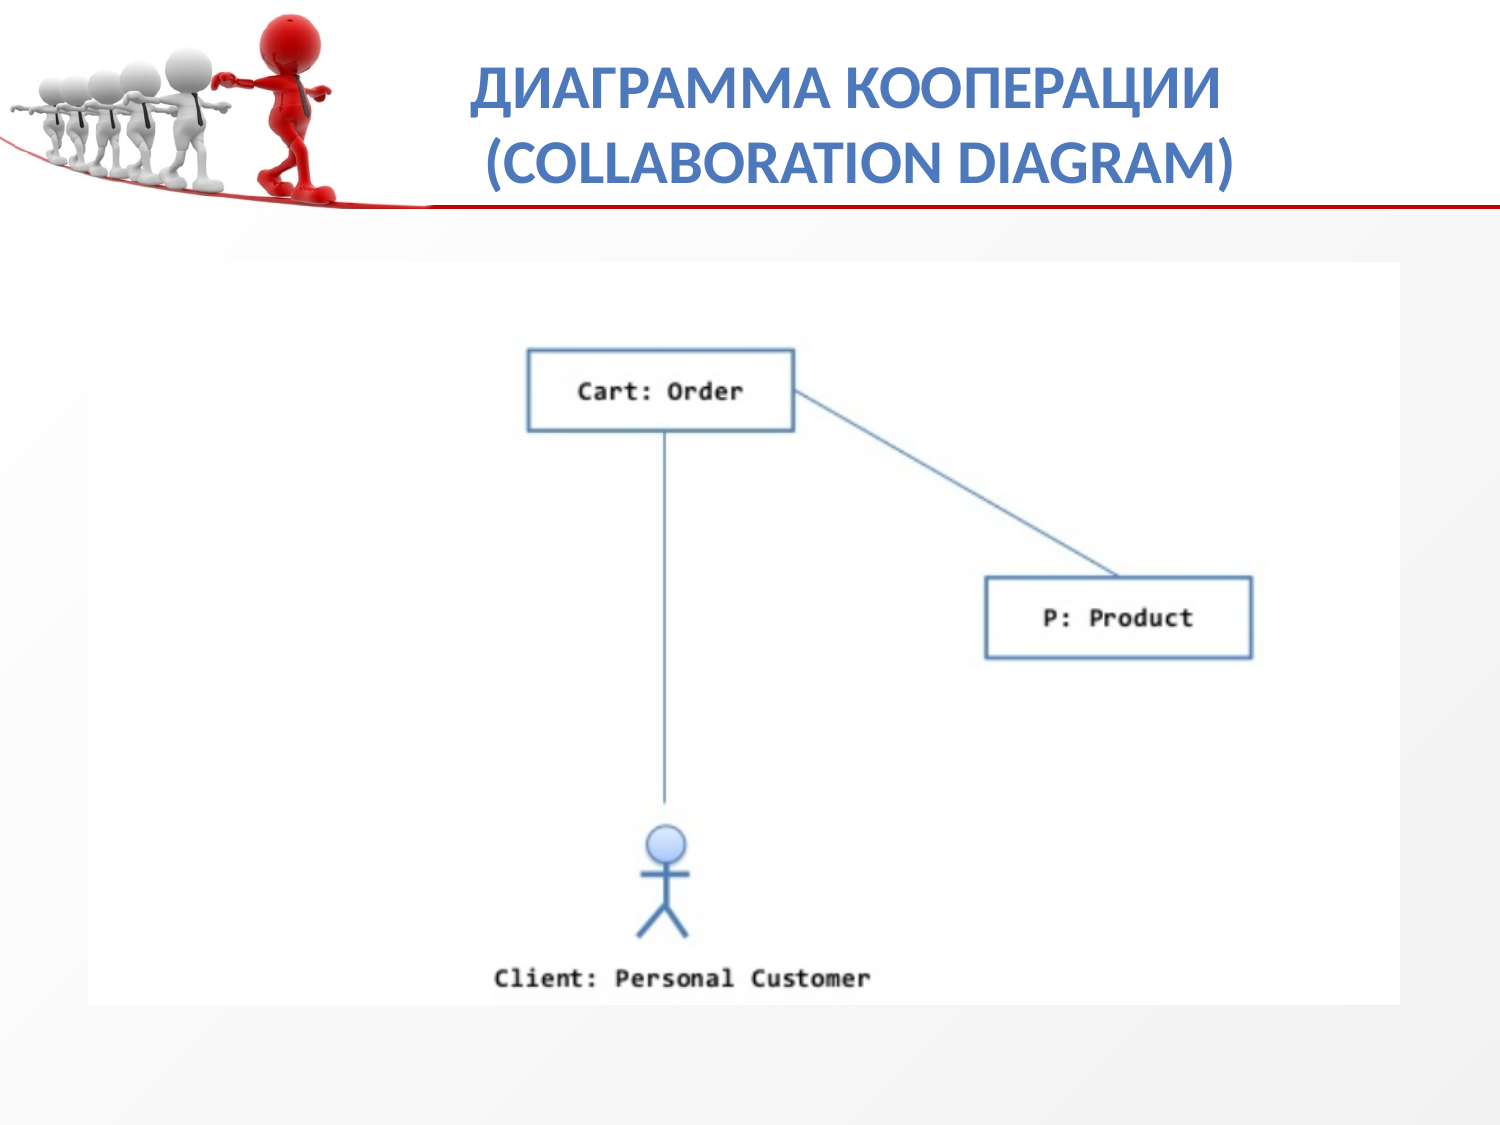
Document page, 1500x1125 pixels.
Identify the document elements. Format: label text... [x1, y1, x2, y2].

picture [0, 0, 437, 209]
title Диаграмма кооперации (Collaboration diagram) [87, 37, 1438, 205]
picture [87, 262, 1401, 1006]
